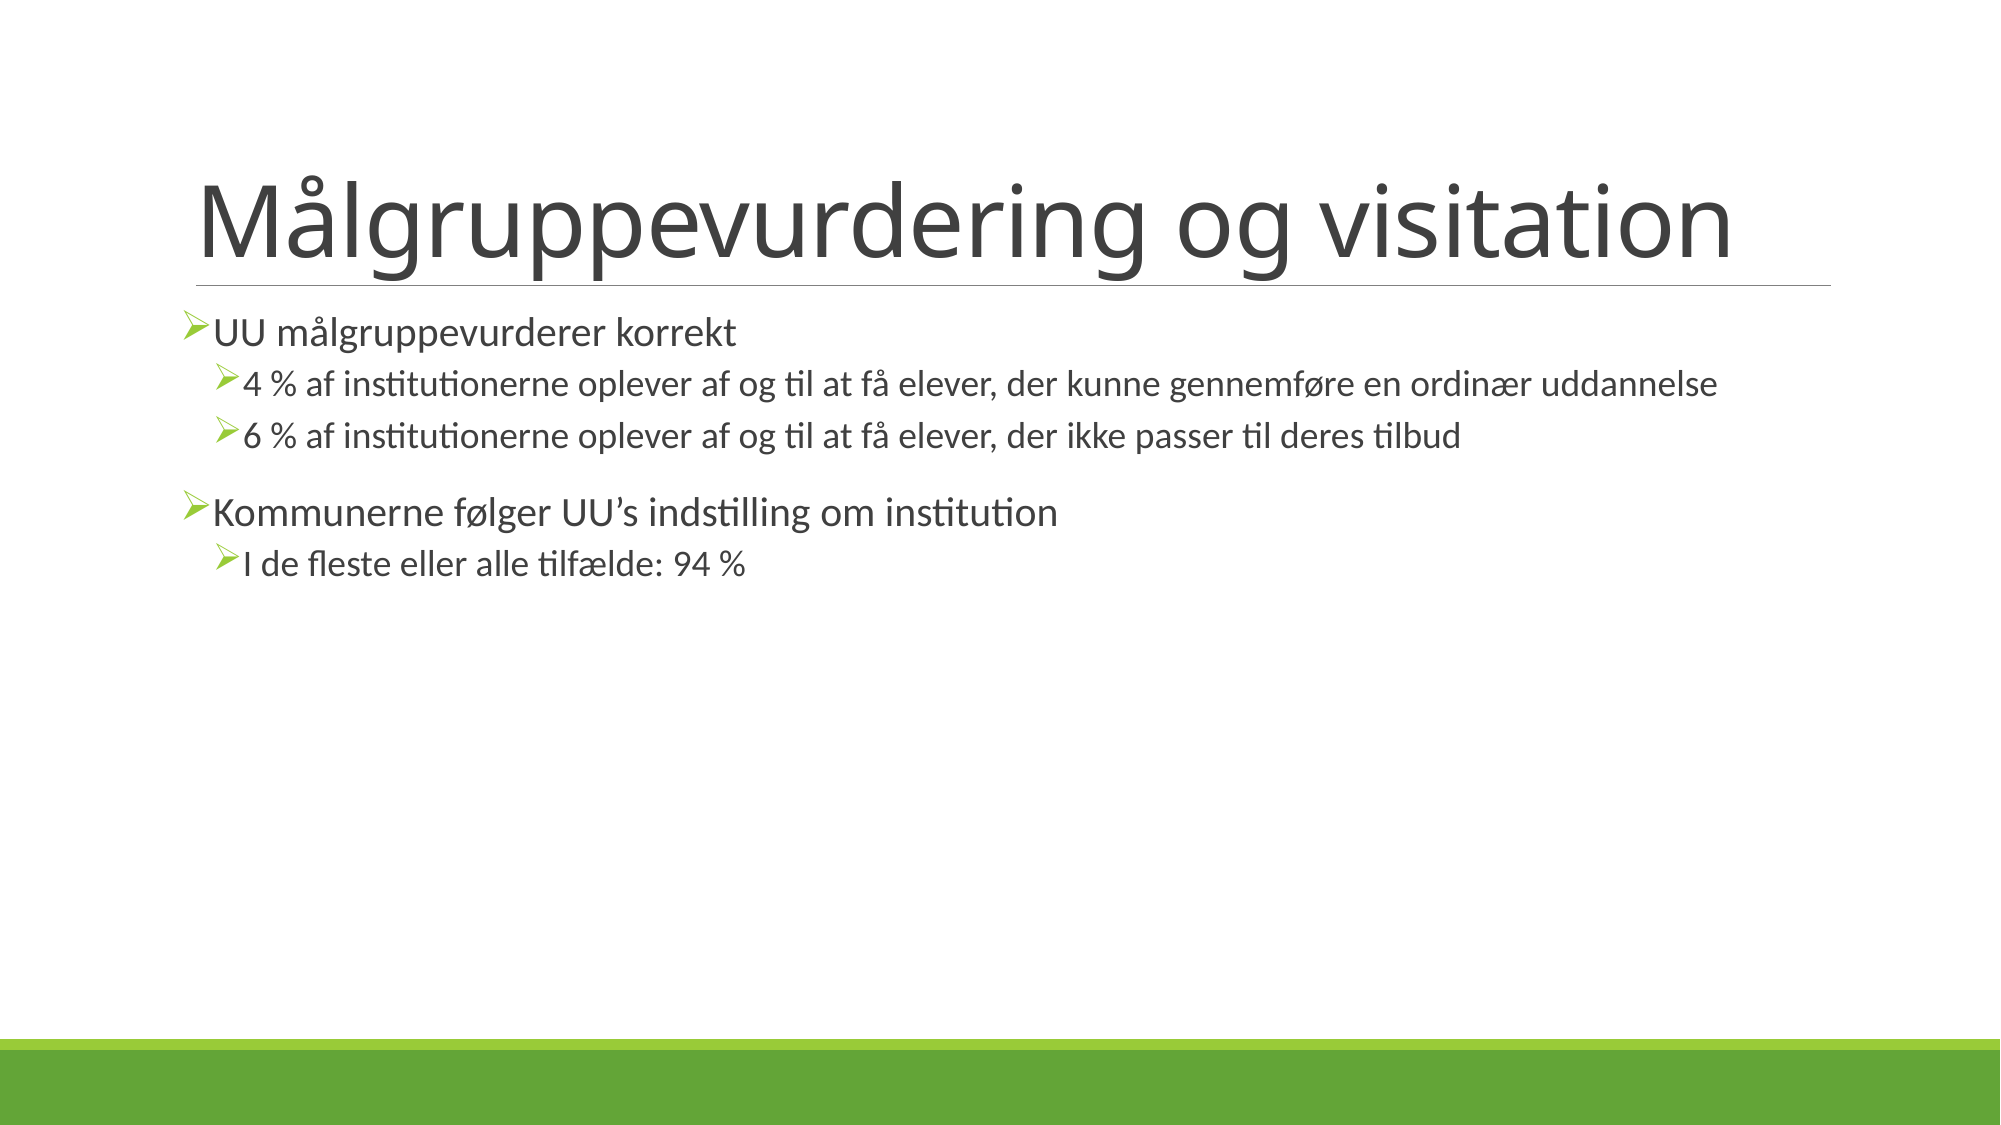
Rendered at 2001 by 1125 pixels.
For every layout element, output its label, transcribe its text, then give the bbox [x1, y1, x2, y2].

list UU målgruppevurderer korrekt 4 % af institutionerne oplever af og til at få elever, der kunne gennemføre en ordinær uddannelse 6 % af institutionerne oplever af og til at få elever, der ikke passer til deres tilbud Kommunerne følger UU’s indstilling om institution I de fleste eller alle tilfælde: 94 % [180, 302, 1830, 963]
title Målgruppevurdering og visitation [180, 47, 1830, 285]
